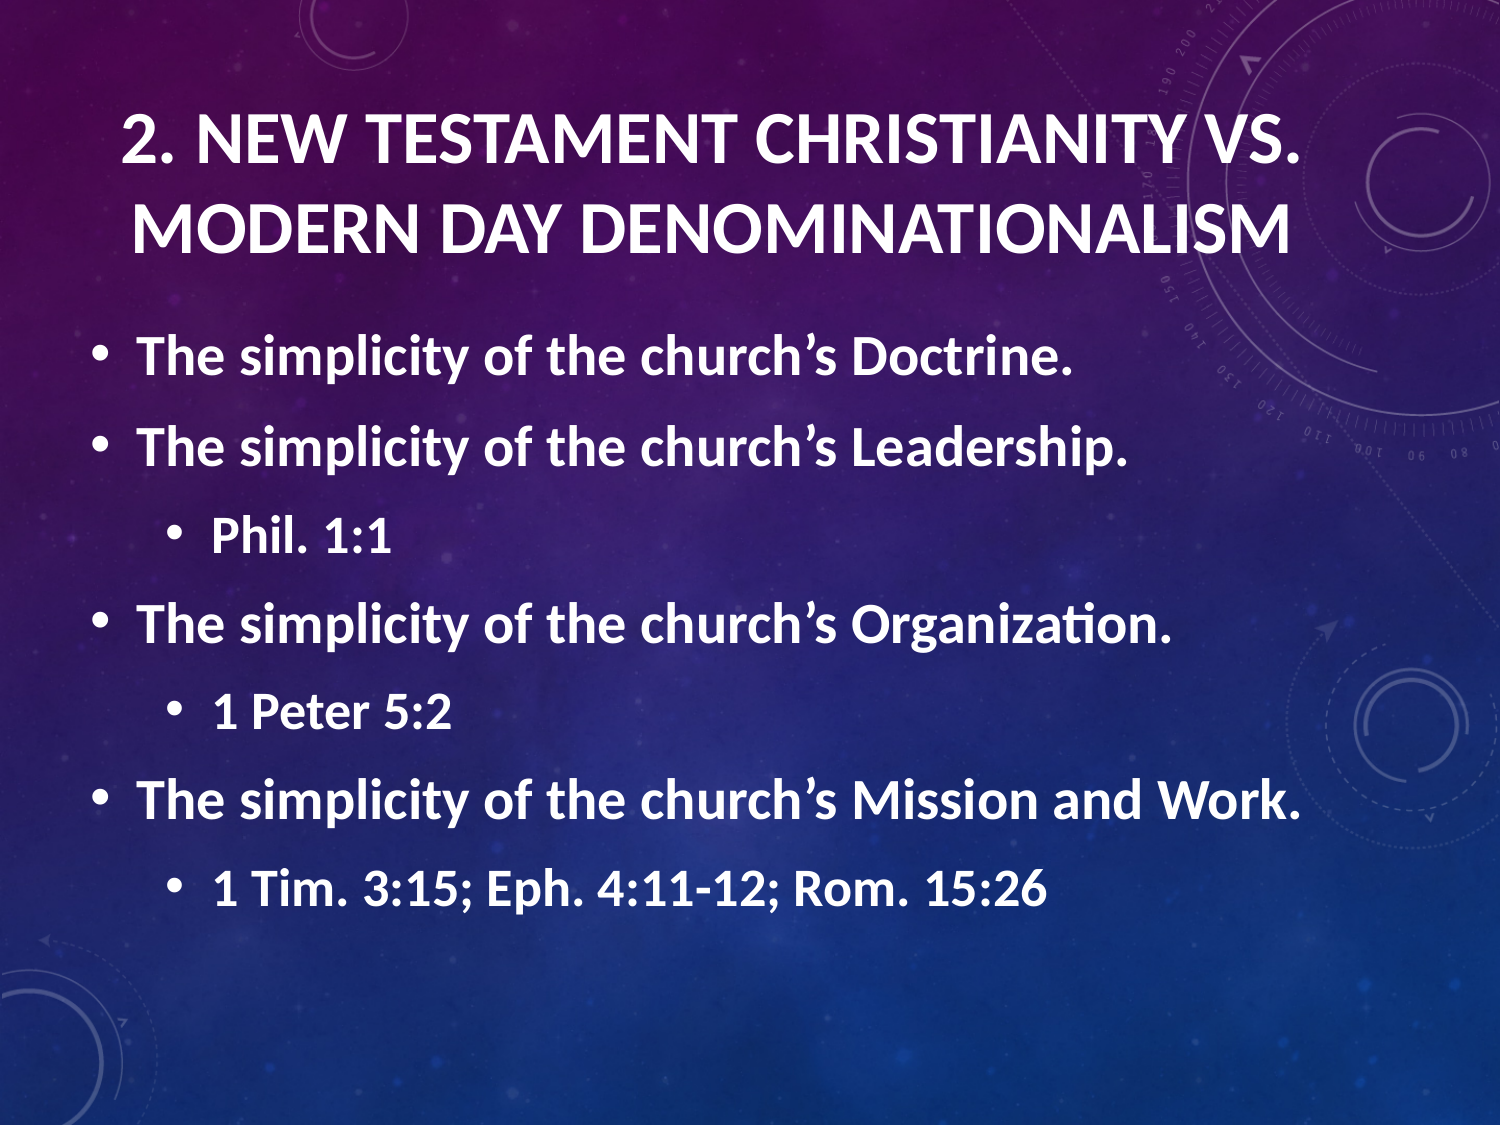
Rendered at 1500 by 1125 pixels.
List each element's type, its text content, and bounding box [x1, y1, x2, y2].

list The simplicity of the church’s Doctrine. The simplicity of the church’s Leadership. Phil. 1:1 The simplicity of the church’s Organization. 1 Peter 5:2 The simplicity of the church’s Mission and Work. 1 Tim. 3:15; Eph. 4:11-12; Rom. 15:26 [75, 289, 1350, 946]
title 2. New Testament Christianity Vs. Modern Day Denominationalism [75, 67, 1350, 289]
picture [0, 0, 1500, 1125]
